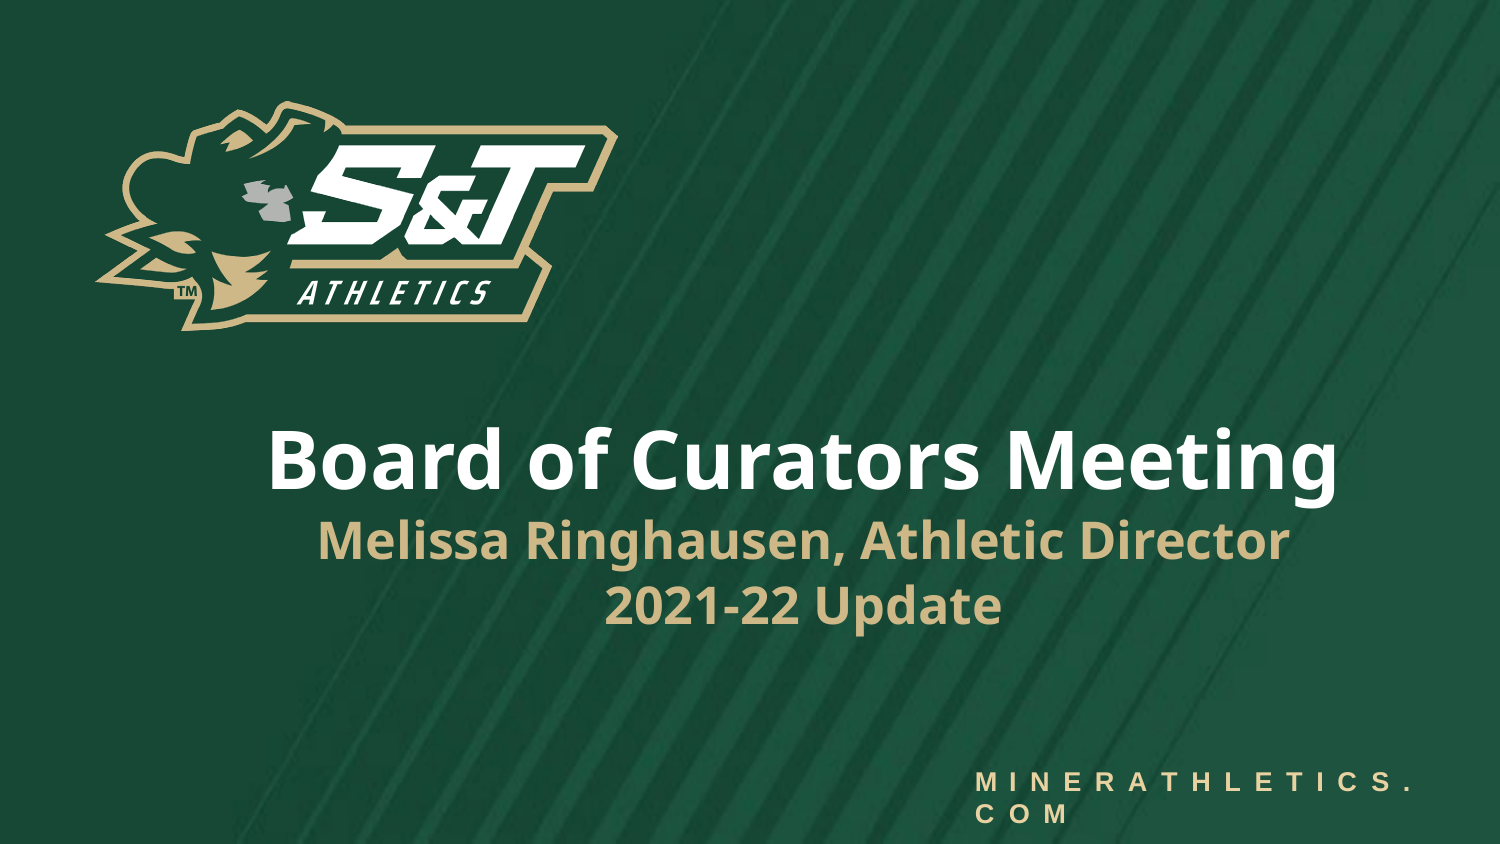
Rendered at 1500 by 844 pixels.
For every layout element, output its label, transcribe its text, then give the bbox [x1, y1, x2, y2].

text_box M I N E R A T H L E T I C S . C O M [972, 762, 1442, 830]
picture [0, 0, 1500, 844]
text_box Board of Curators Meeting Melissa Ringhausen, Athletic Director 2021-22 Update [241, 406, 1366, 635]
